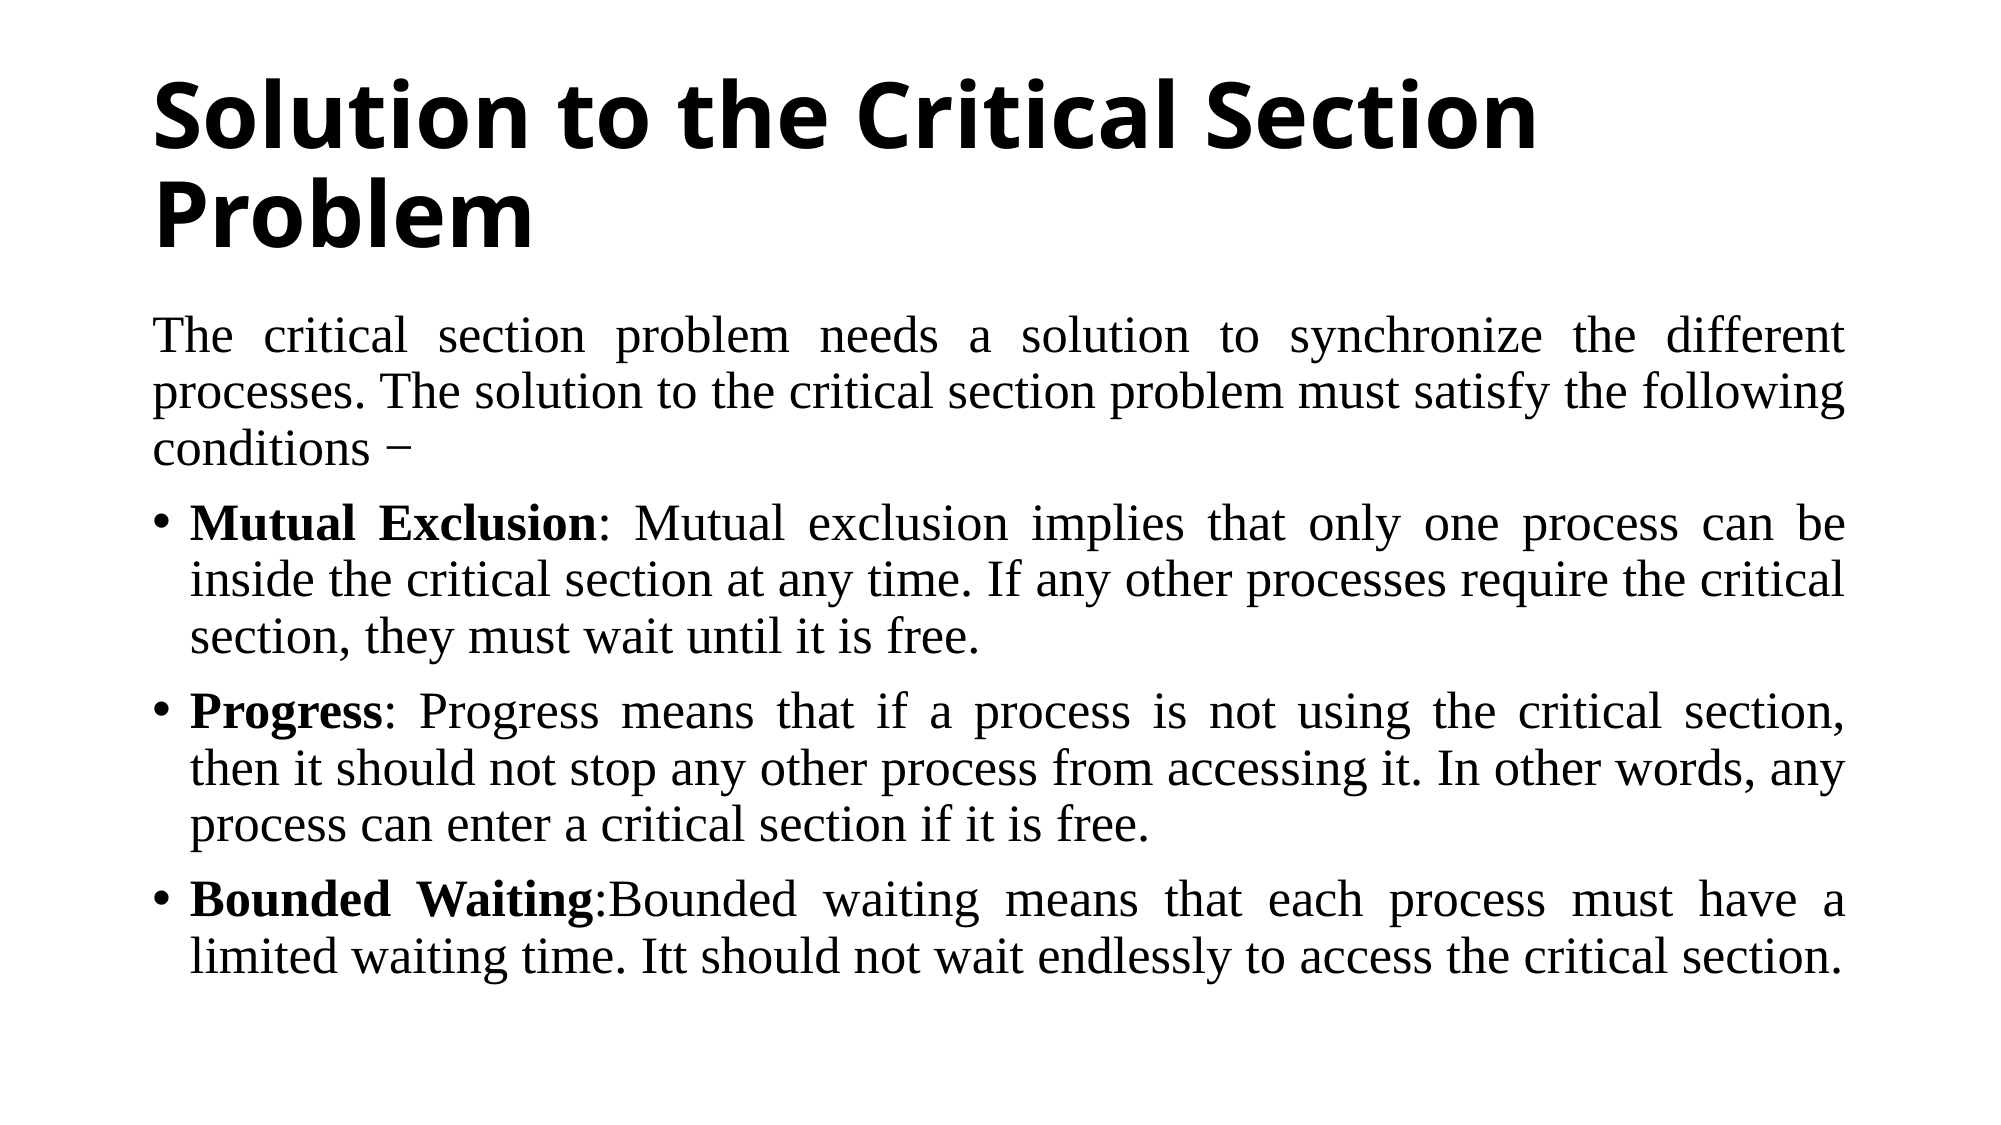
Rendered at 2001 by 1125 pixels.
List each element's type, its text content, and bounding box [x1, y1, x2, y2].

list The critical section problem needs a solution to synchronize the different processes. The solution to the critical section problem must satisfy the following conditions − Mutual Exclusion: Mutual exclusion implies that only one process can be inside the critical section at any time. If any other processes require the critical section, they must wait until it is free. Progress: Progress means that if a process is not using the critical section, then it should not stop any other process from accessing it. In other words, any process can enter a critical section if it is free. Bounded Waiting:Bounded waiting means that each process must have a limited waiting time. Itt should not wait endlessly to access the critical section. [137, 299, 1863, 1014]
title Solution to the Critical Section Problem [137, 59, 1863, 278]
